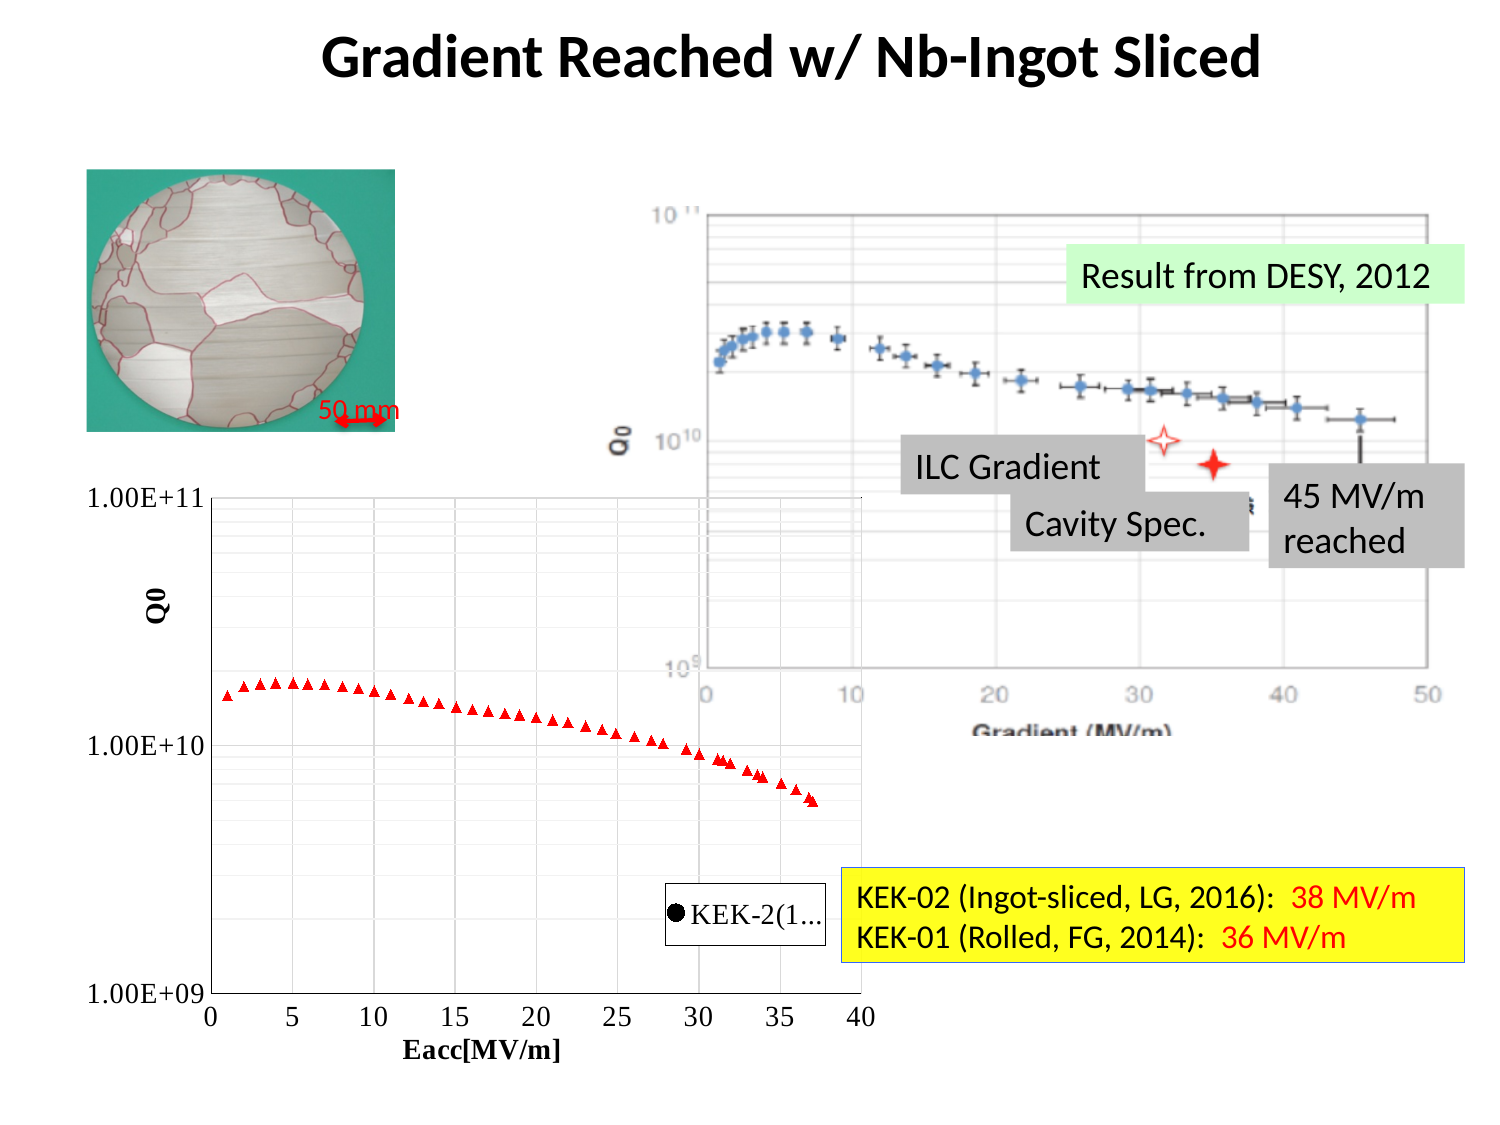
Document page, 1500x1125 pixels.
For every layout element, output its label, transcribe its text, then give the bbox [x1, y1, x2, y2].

chart [86, 477, 911, 1075]
text_box KEK-02 (Ingot-sliced, LG, 2016): 38 MV/m KEK-01 (Rolled, FG, 2014): 36 MV/m [915, 867, 1465, 963]
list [589, 205, 1465, 736]
title Gradient Reached w/ Nb-Ingot Sliced [138, 8, 1446, 98]
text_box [86, 168, 403, 432]
